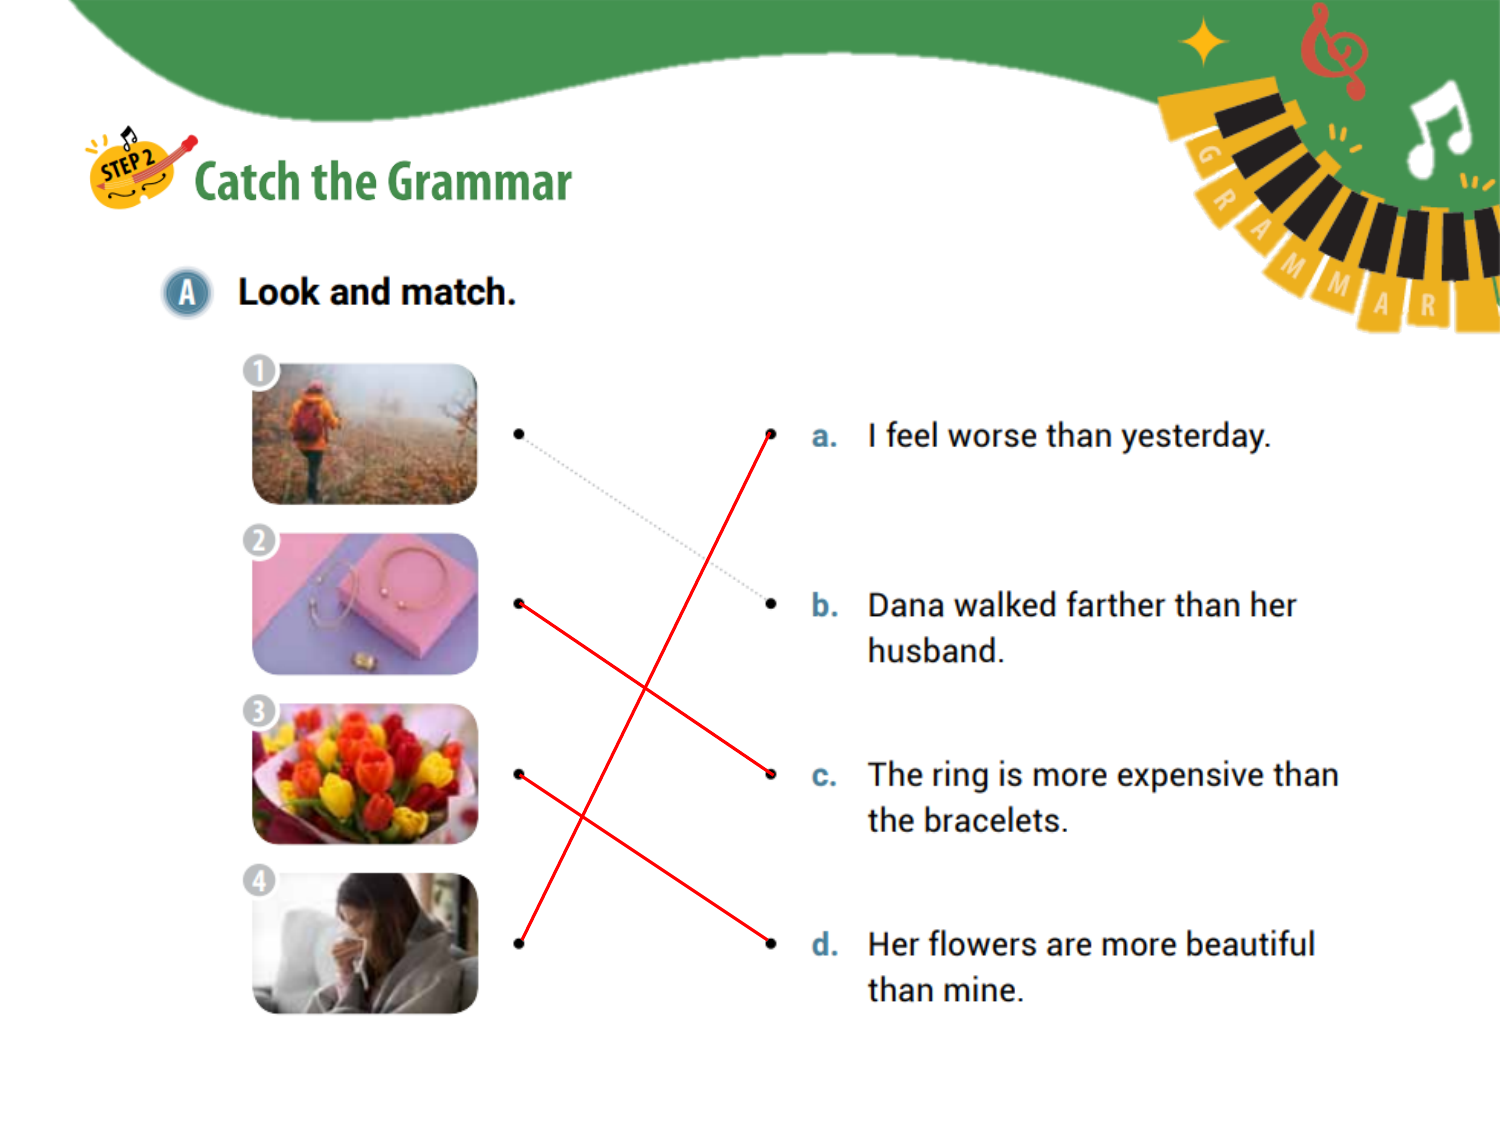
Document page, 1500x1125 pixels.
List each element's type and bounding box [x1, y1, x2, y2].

text_box [521, 431, 771, 941]
picture [56, 0, 1500, 378]
list [147, 252, 1365, 1052]
